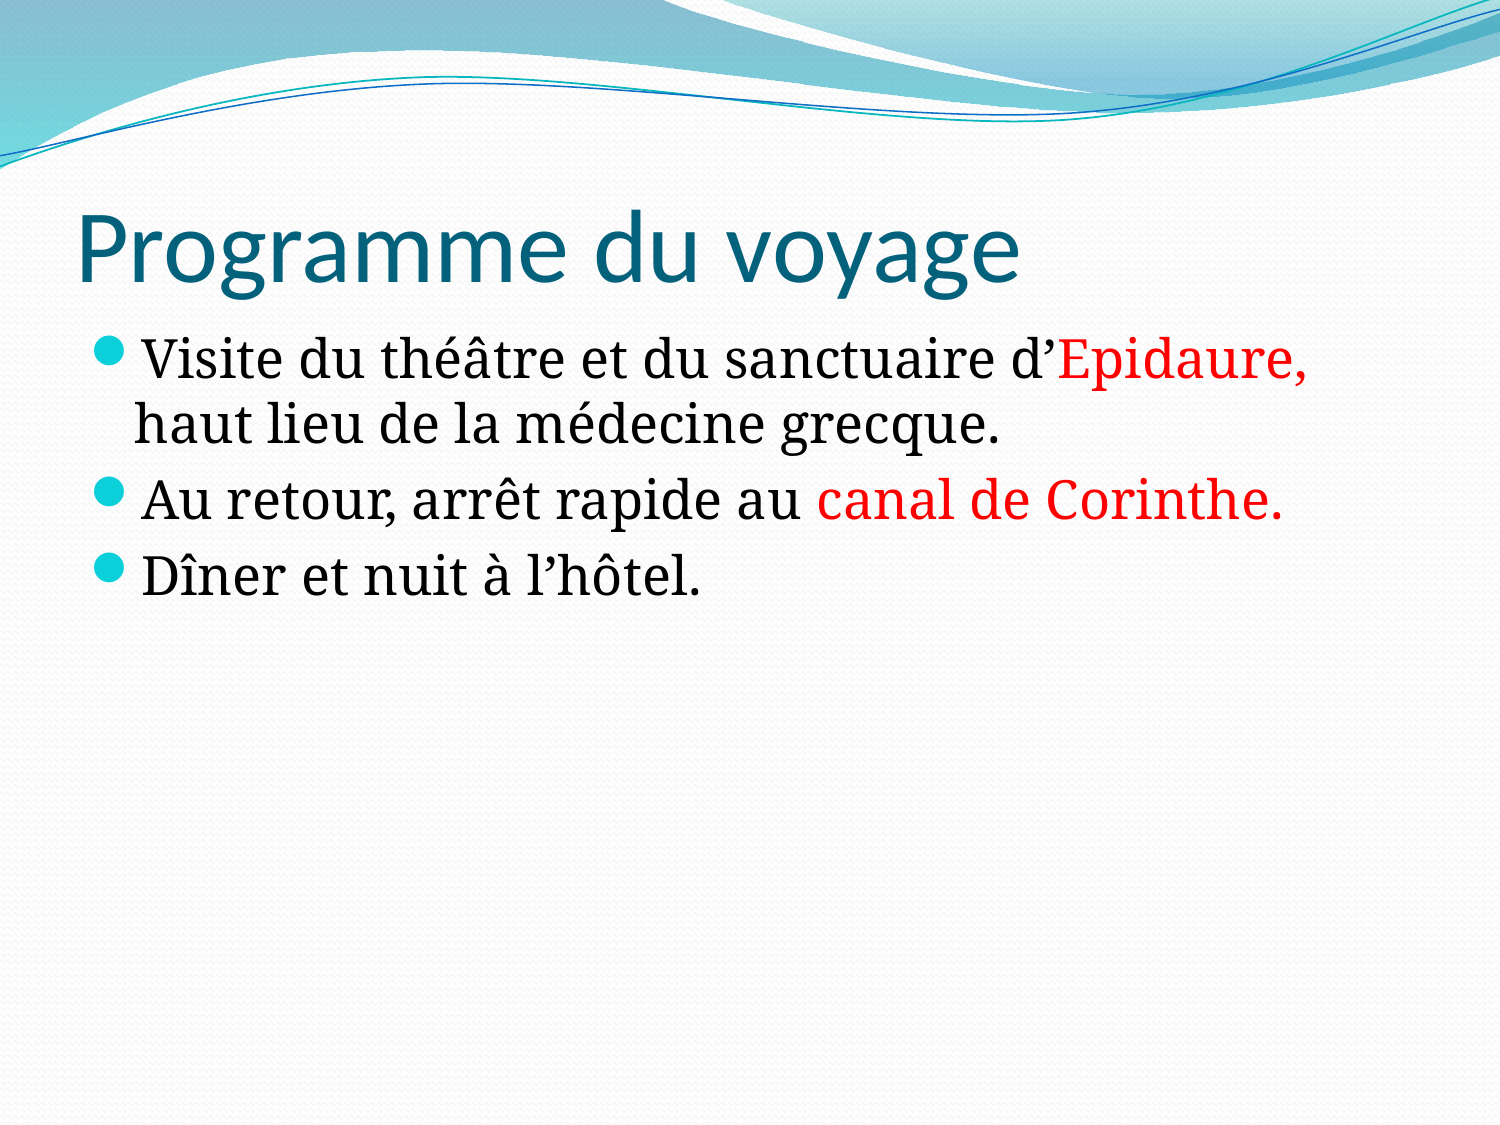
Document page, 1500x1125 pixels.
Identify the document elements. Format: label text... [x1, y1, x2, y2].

list Visite du théâtre et du sanctuaire d’Epidaure, haut lieu de la médecine grecque. Au retour, arrêt rapide au canal de Corinthe. Dîner et nuit à l’hôtel. [75, 317, 1425, 1038]
title Programme du voyage [75, 115, 1425, 303]
